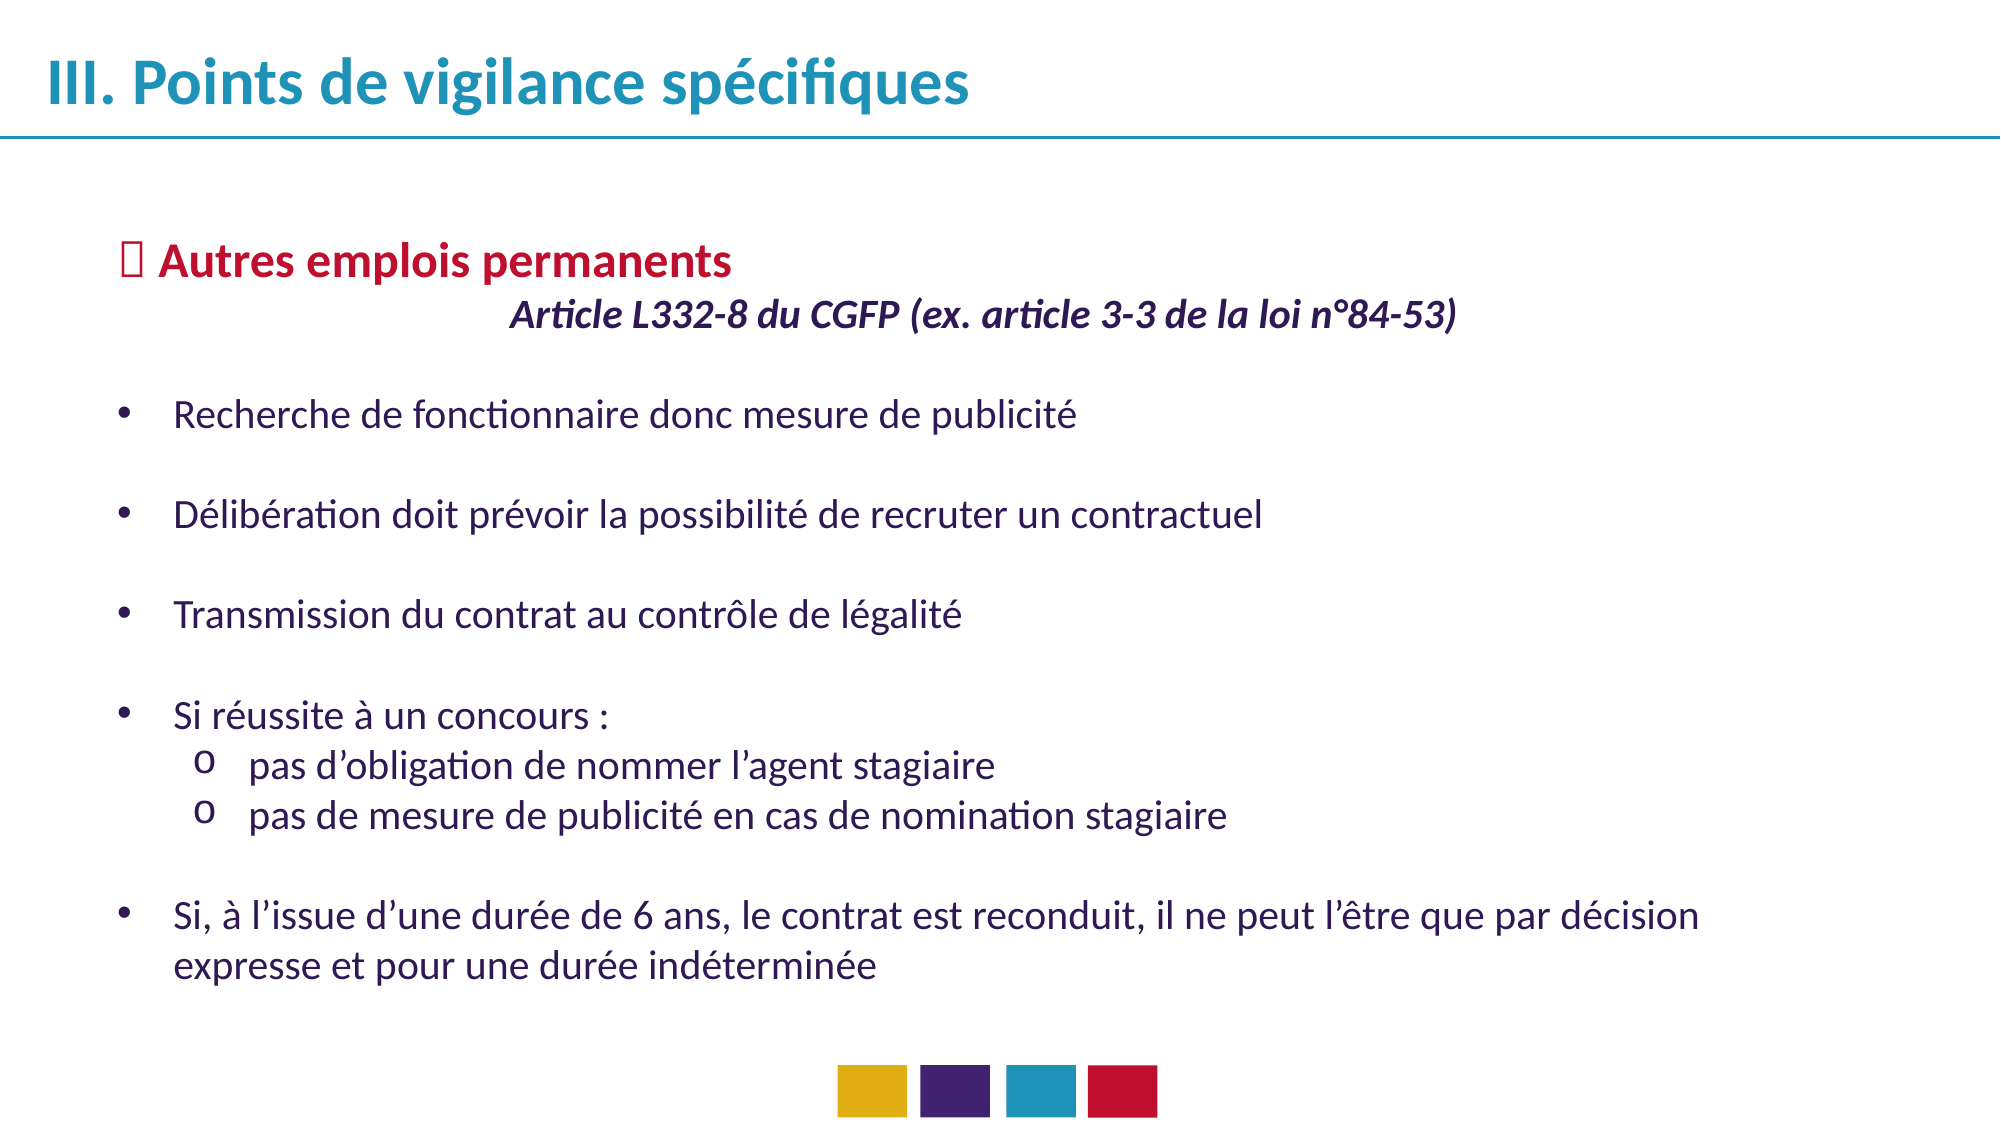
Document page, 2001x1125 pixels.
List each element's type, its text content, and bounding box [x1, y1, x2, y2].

text_box [65, 184, 1935, 1012]
text_box  Autres emplois permanents Article L332-8 du CGFP (ex. article 3-3 de la loi n°84-53) Recherche de fonctionnaire donc mesure de publicité Délibération doit prévoir la possibilité de recruter un contractuel Transmission du contrat au contrôle de légalité Si réussite à un concours : pas d’obligation de nommer l’agent stagiaire pas de mesure de publicité en cas de nomination stagiaire Si, à l’issue d’une durée de 6 ans, le contrat est reconduit, il ne peut l’être que par décision expresse et pour une durée indéterminée [102, 219, 1867, 1115]
text_box III. Points de vigilance spécifiques [31, 30, 1897, 126]
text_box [837, 1064, 1158, 1118]
